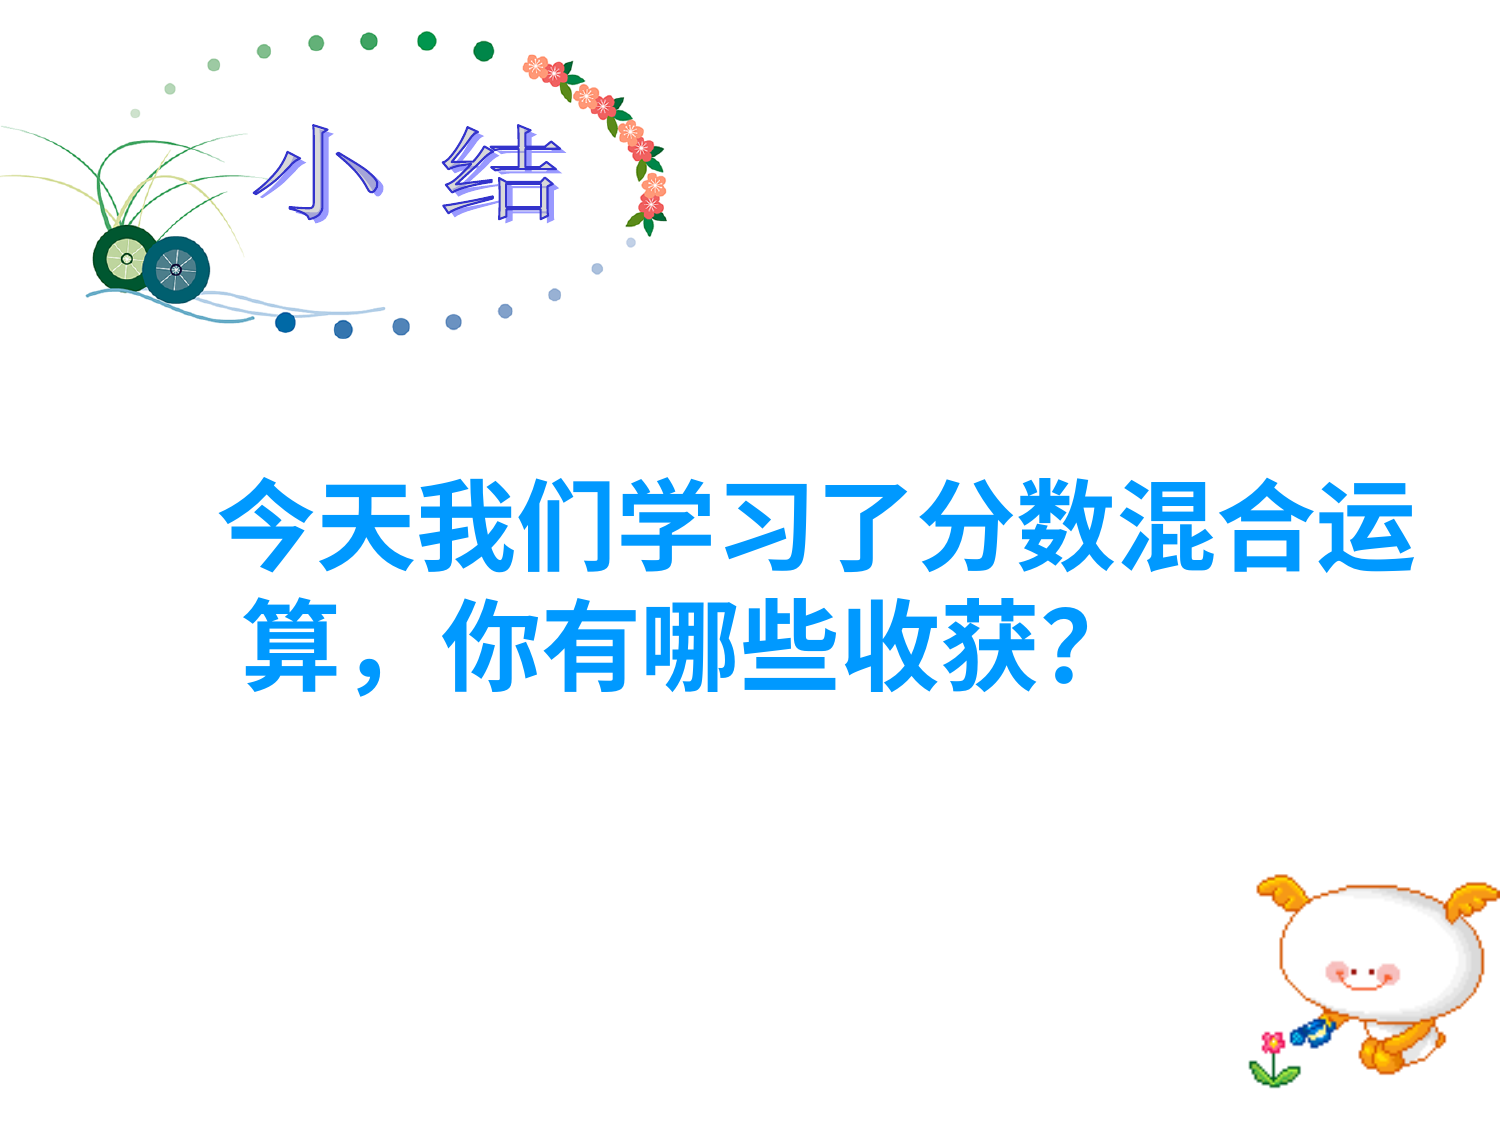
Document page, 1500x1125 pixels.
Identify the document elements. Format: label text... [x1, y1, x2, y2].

text_box 今天我们学习了分数混合运算，你有哪些收获？ [0, 456, 1436, 711]
picture [1245, 810, 1500, 1125]
picture [0, 30, 669, 341]
